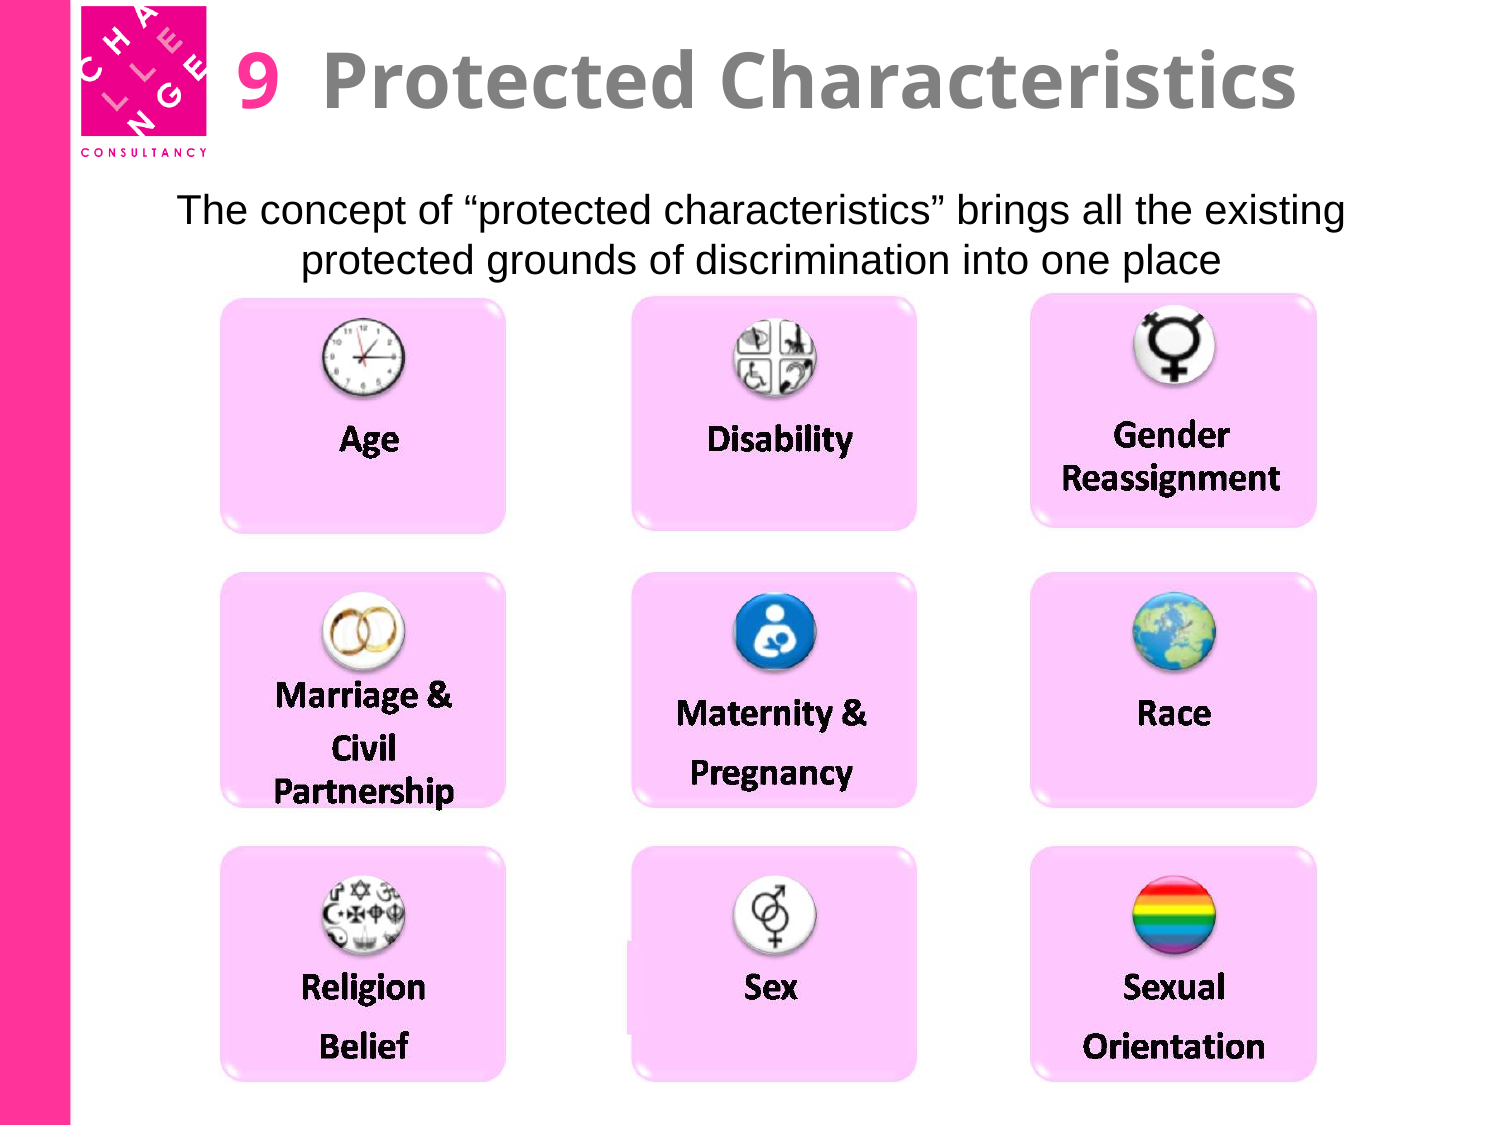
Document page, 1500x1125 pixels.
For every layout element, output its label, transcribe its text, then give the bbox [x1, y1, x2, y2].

text_box The concept of “protected characteristics” brings all the existing protected grounds of discrimination into one place [105, 175, 1418, 291]
picture [76, 0, 211, 166]
picture [218, 291, 1318, 1083]
title 9 Protected Characteristics [218, 18, 1318, 138]
